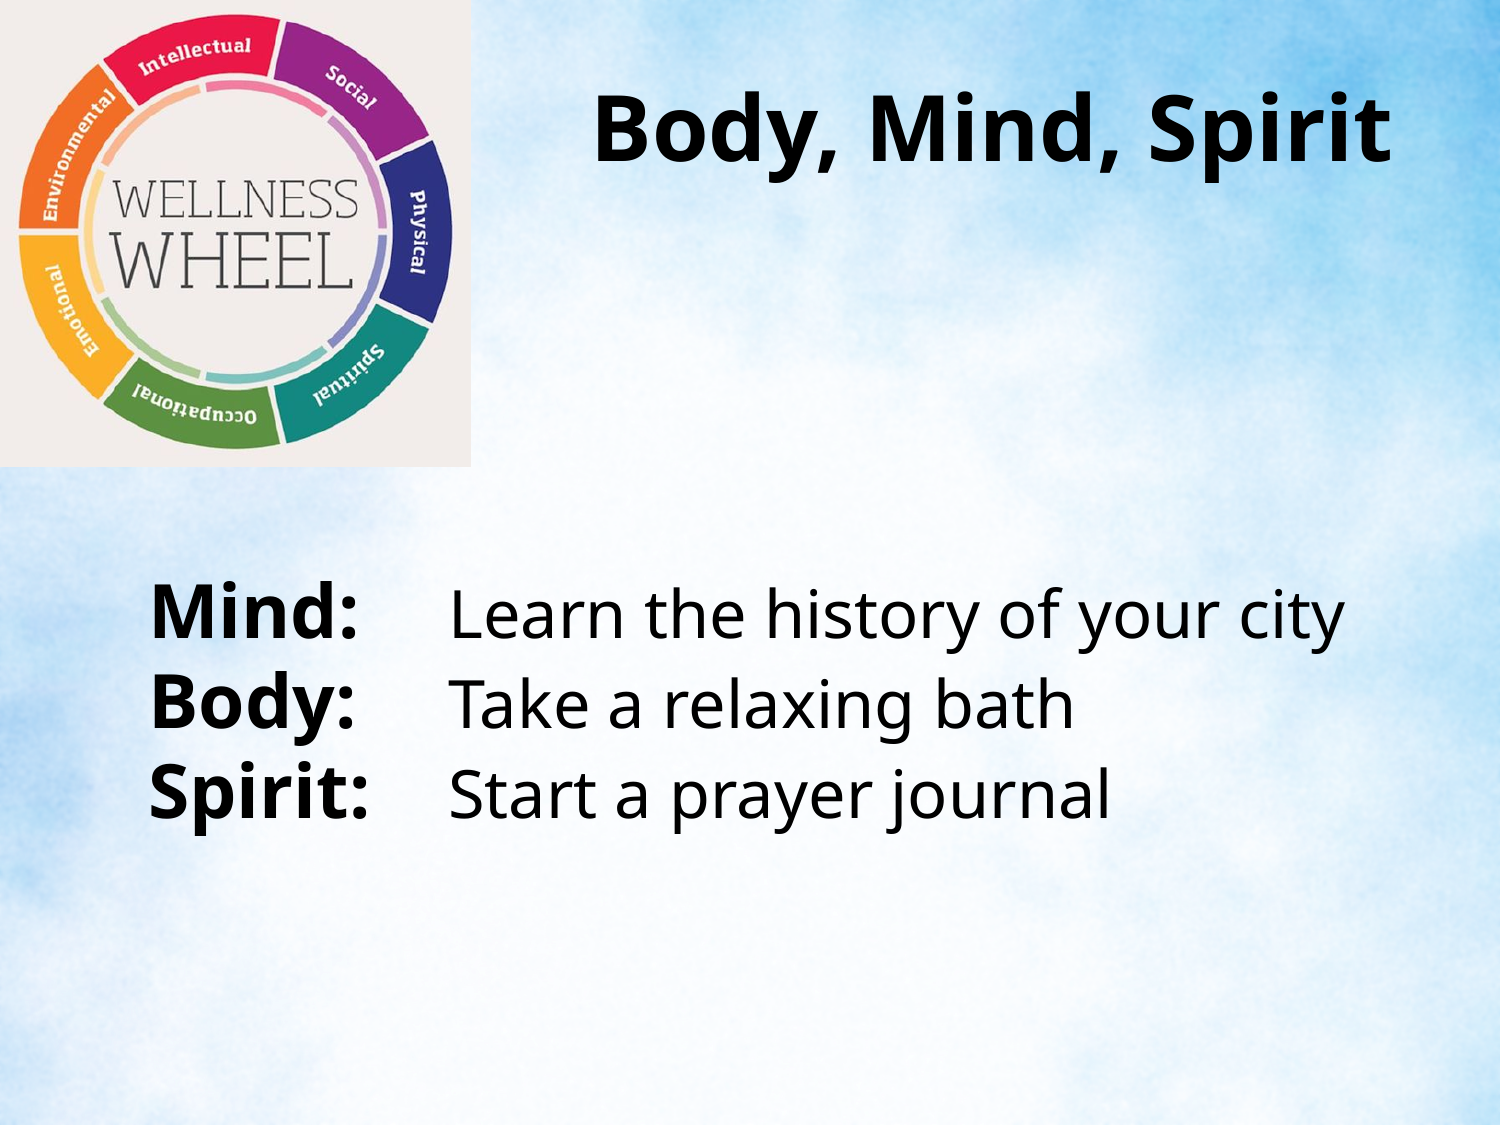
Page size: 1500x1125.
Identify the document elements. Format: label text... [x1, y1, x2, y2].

text_box Body, Mind, Spirit [471, 62, 1488, 187]
text_box Mind: Learn the history of your city Body: Take a relaxing bath Spirit: Start a prayer journal [133, 556, 1367, 842]
picture [0, 0, 1500, 1125]
